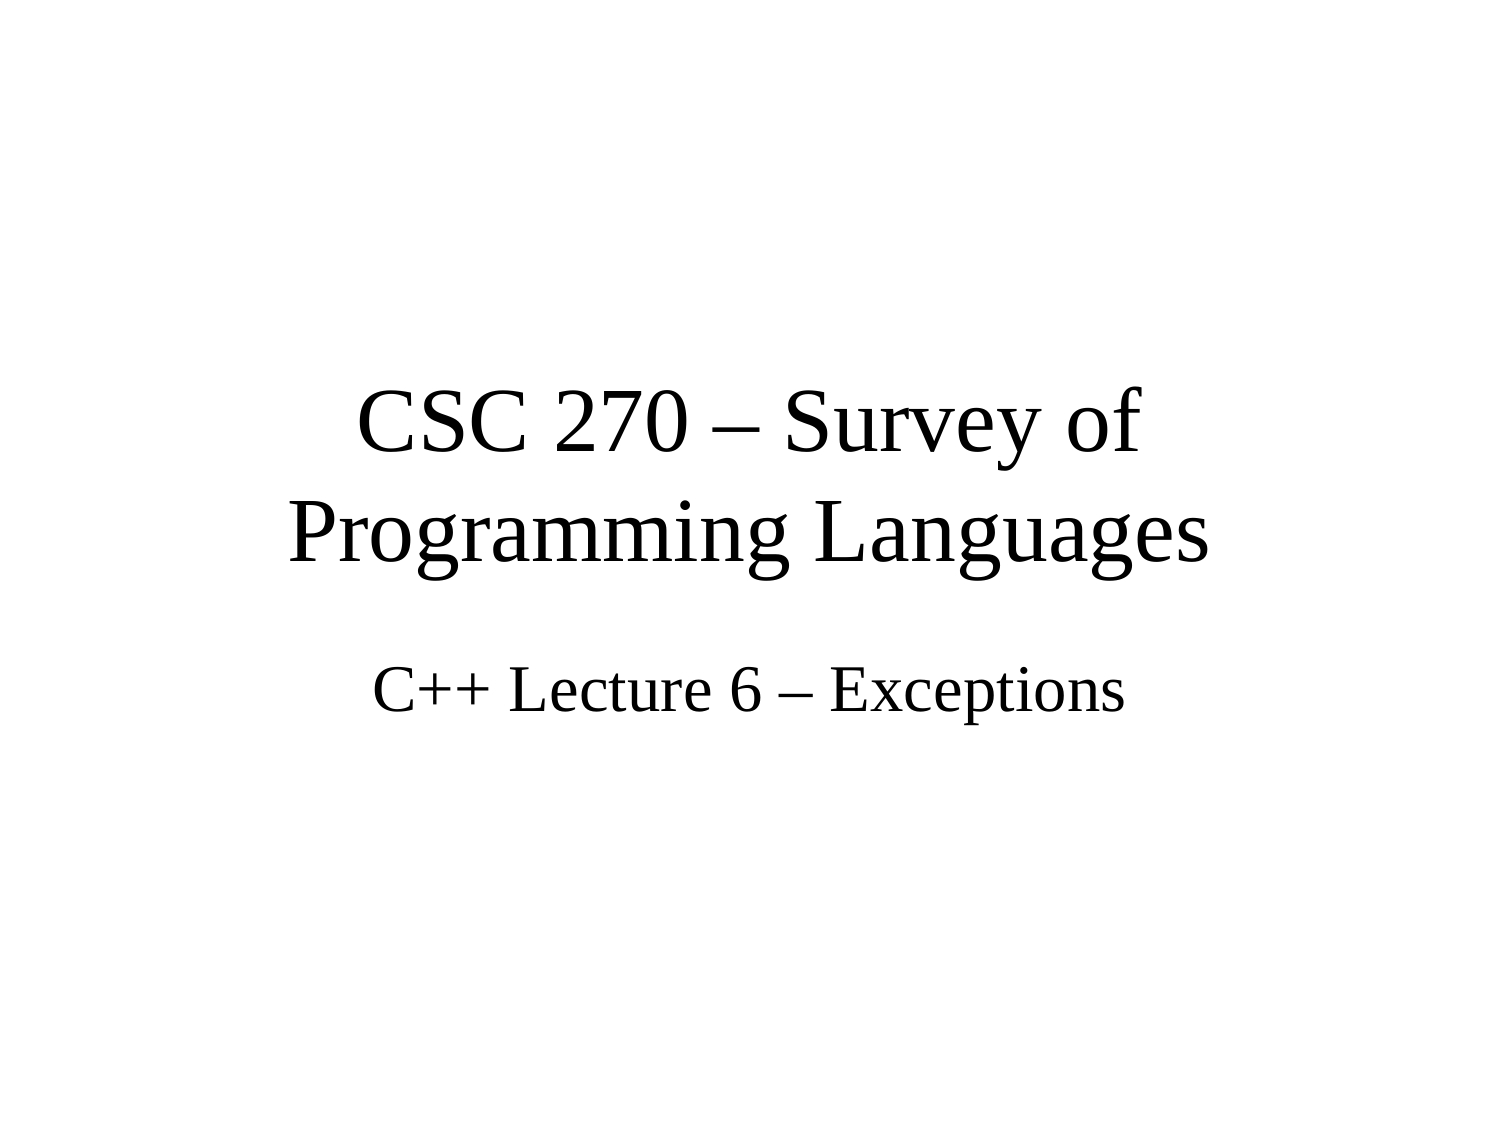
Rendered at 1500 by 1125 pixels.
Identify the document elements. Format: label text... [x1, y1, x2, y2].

subtitle C++ Lecture 6 – Exceptions [225, 637, 1275, 925]
title CSC 270 – Survey of Programming Languages [112, 349, 1388, 591]
